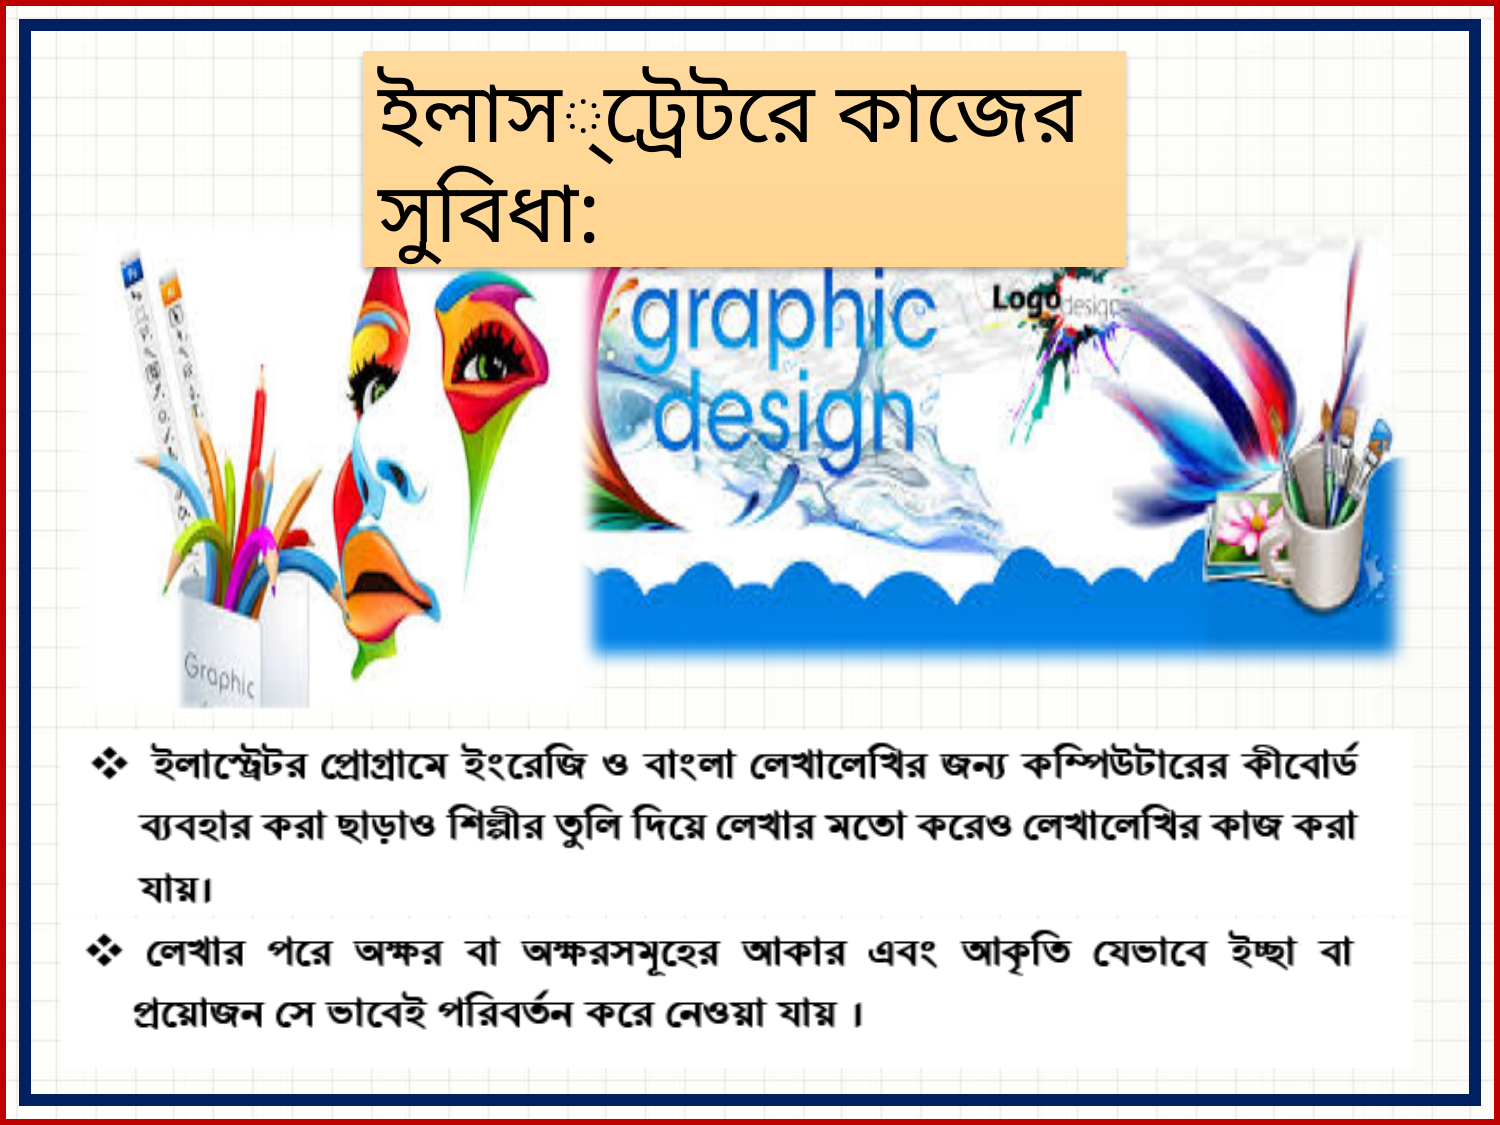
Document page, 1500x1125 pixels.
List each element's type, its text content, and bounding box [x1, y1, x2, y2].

picture [7, 6, 1494, 1119]
text_box ইলাস্ট্রেটরে কাজের সুবিধা: [363, 51, 1127, 217]
